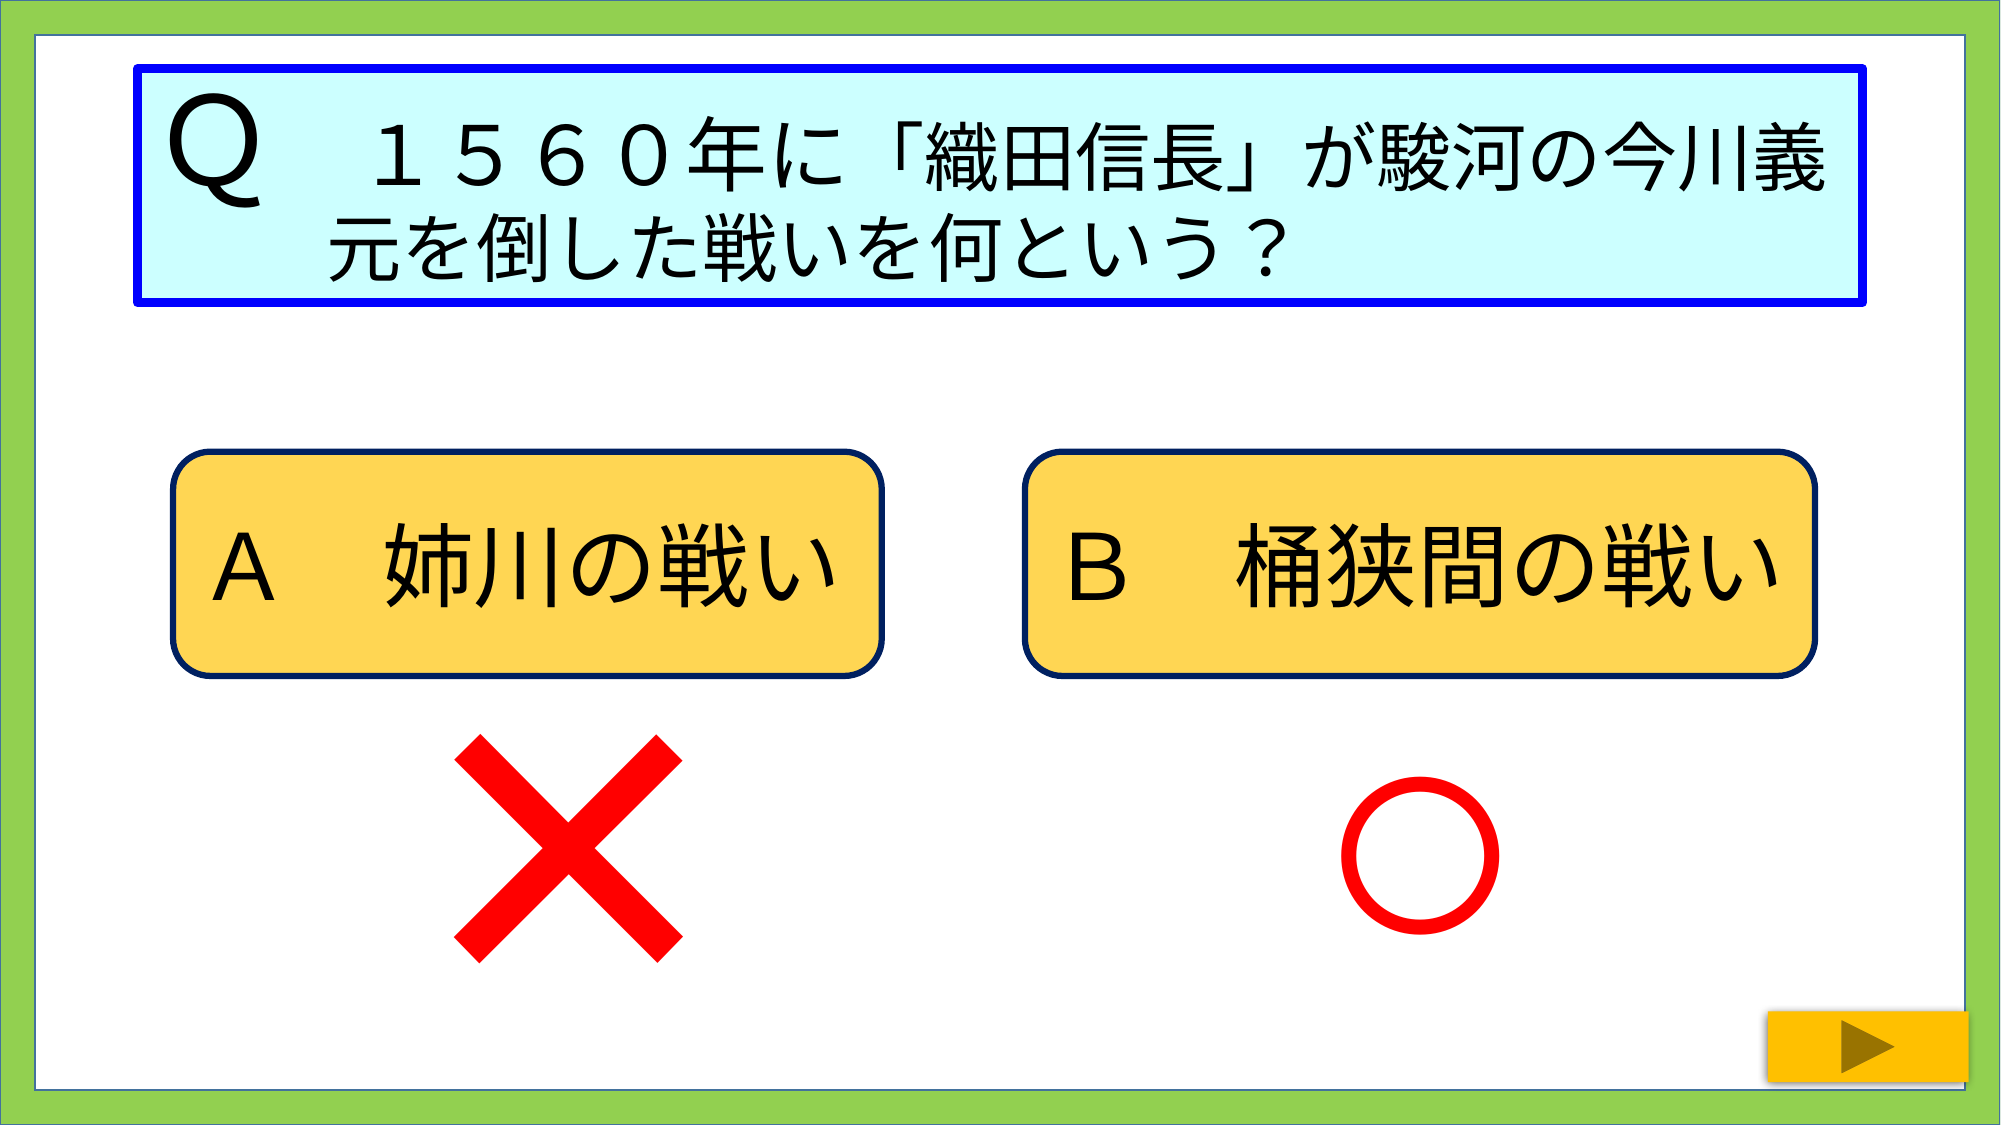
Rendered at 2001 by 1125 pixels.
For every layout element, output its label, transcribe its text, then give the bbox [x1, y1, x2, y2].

text_box Ａ 姉川の戦い [173, 451, 882, 676]
text_box ○ [1213, 597, 1628, 1043]
title Ｑ １５６０年に「織田信長」が駿河の今川義元を倒した戦いを何という？ [137, 68, 1863, 303]
text_box [1767, 1011, 1969, 1083]
text_box × [362, 498, 776, 1125]
text_box Ｂ 桶狭間の戦い [1024, 451, 1816, 676]
